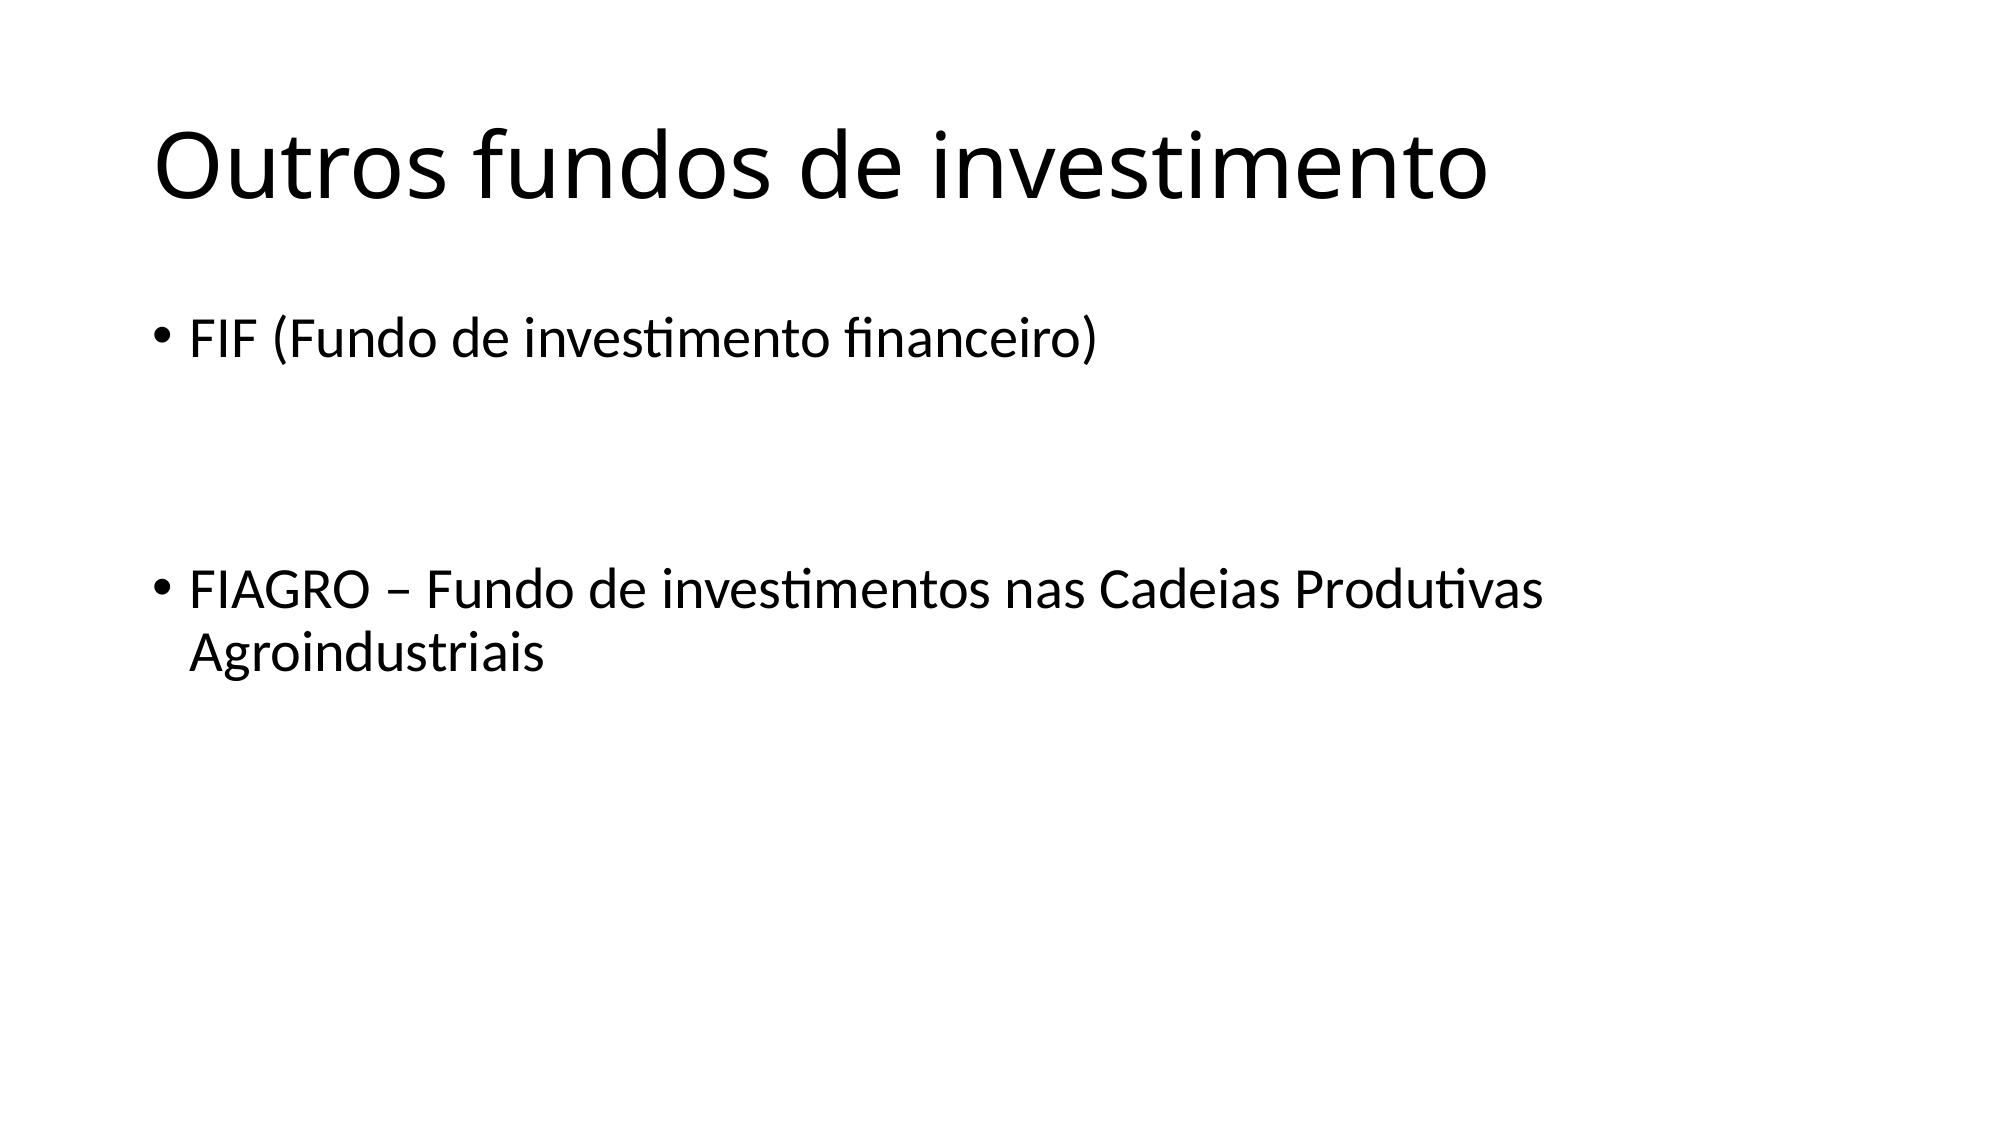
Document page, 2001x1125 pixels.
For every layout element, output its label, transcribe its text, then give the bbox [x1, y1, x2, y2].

list FIF (Fundo de investimento financeiro) FIAGRO – Fundo de investimentos nas Cadeias Produtivas Agroindustriais [137, 299, 1863, 1014]
title Outros fundos de investimento [137, 59, 1863, 278]
